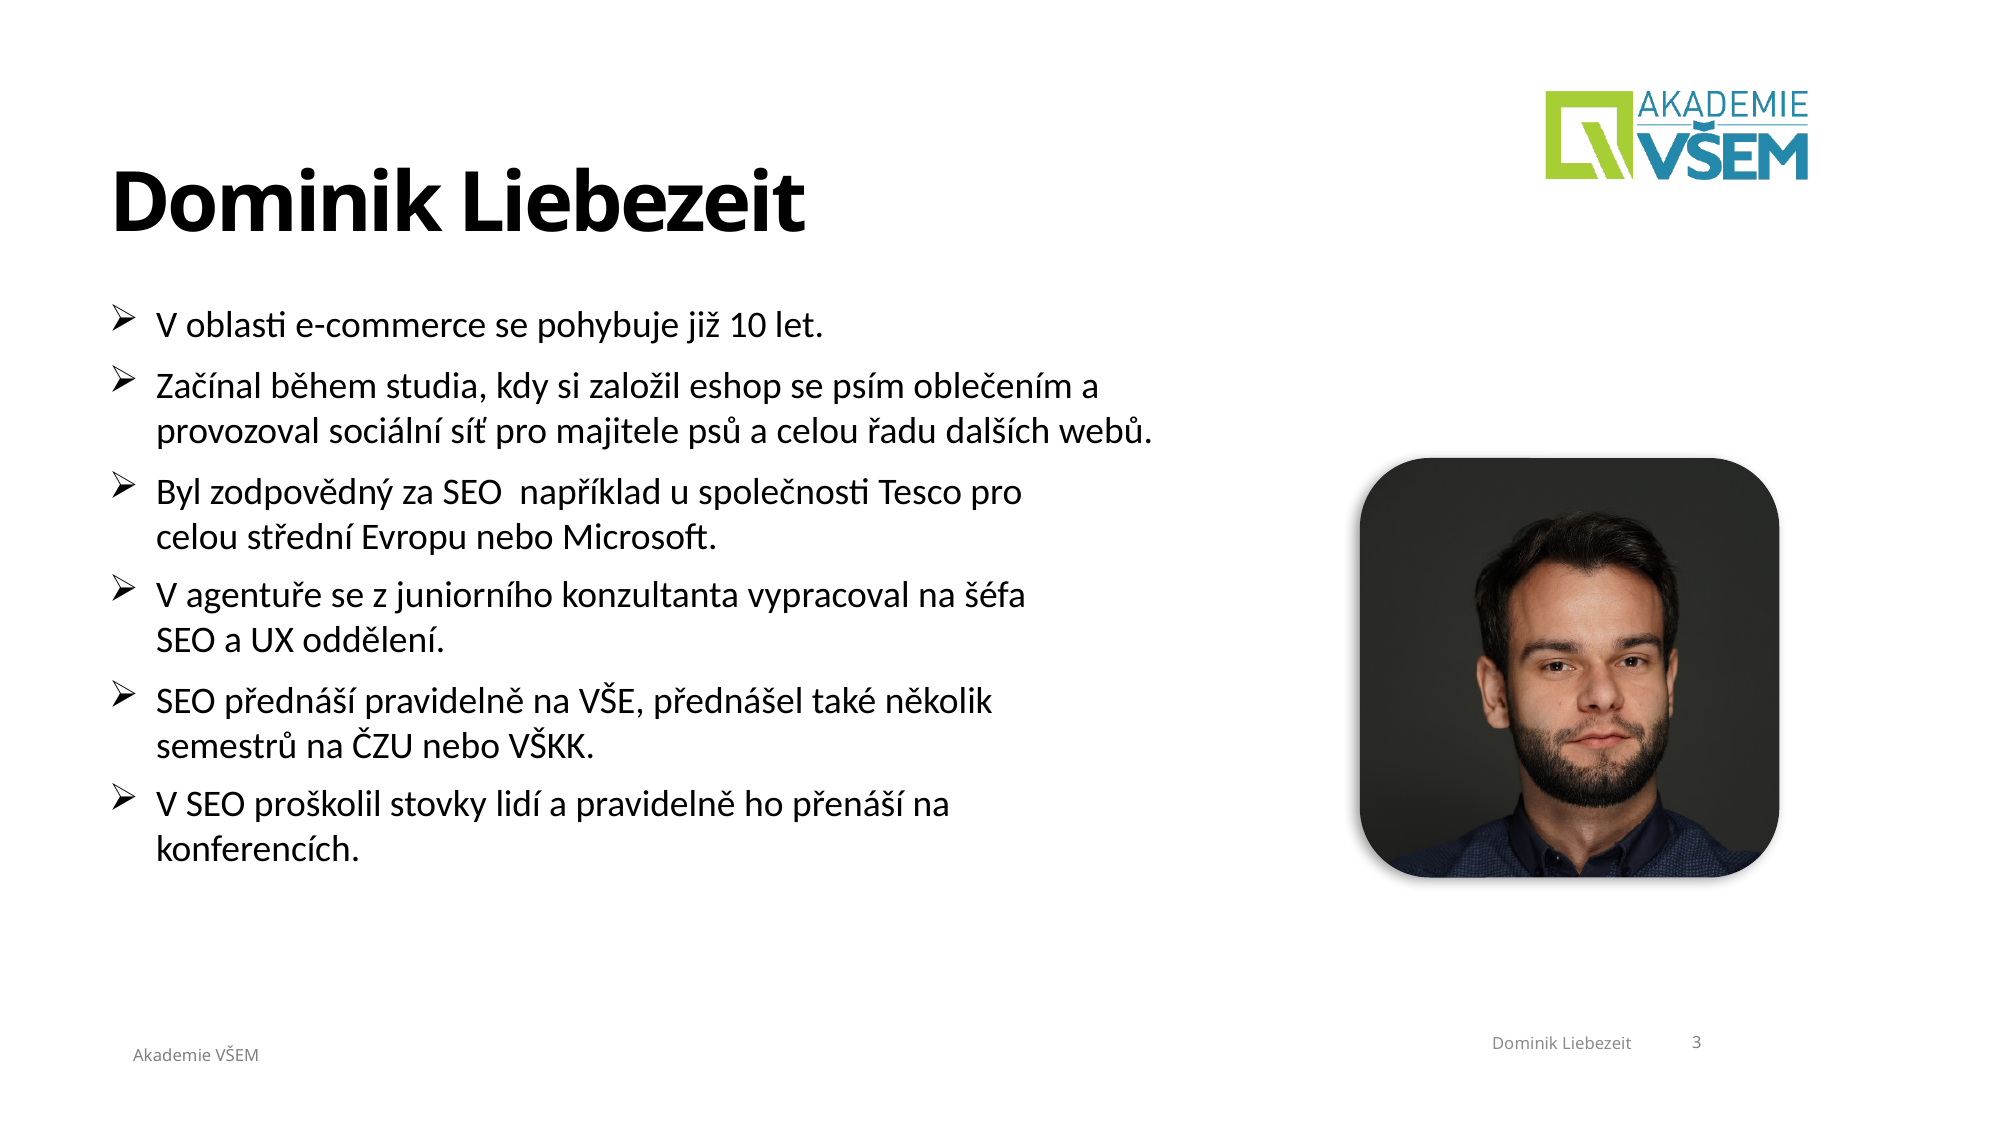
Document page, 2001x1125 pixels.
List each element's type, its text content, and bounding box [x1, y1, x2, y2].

text_box Začínal během studia, kdy si založil eshop se psím oblečením a provozoval sociální síť pro majitele psů a celou řadu dalších webů. [94, 353, 1265, 459]
picture [1359, 457, 1780, 878]
slide_number 3 [1661, 1013, 1717, 1074]
text_box SEO přednáší pravidelně na VŠE, přednášel také několik semestrů na ČZU nebo VŠKK. [94, 668, 1095, 771]
picture [1545, 85, 1810, 180]
text_box V agentuře se z juniorního konzultanta vypracoval na šéfa SEO a UX oddělení. [94, 562, 1095, 668]
text_box V SEO proškolil stovky lidí a pravidelně ho přenáší na konferencích. [94, 771, 1095, 877]
text_box V oblasti e-commerce se pohybuje již 10 let. [94, 292, 1095, 353]
text_box Akademie VŠEM [117, 1037, 275, 1073]
title Dominik Liebezeit [94, 177, 1058, 232]
text_box Byl zodpovědný za SEO například u společnosti Tesco pro celou střední Evropu nebo Microsoft. [94, 459, 1095, 562]
footer Dominik Liebezeit [1361, 1013, 1647, 1074]
